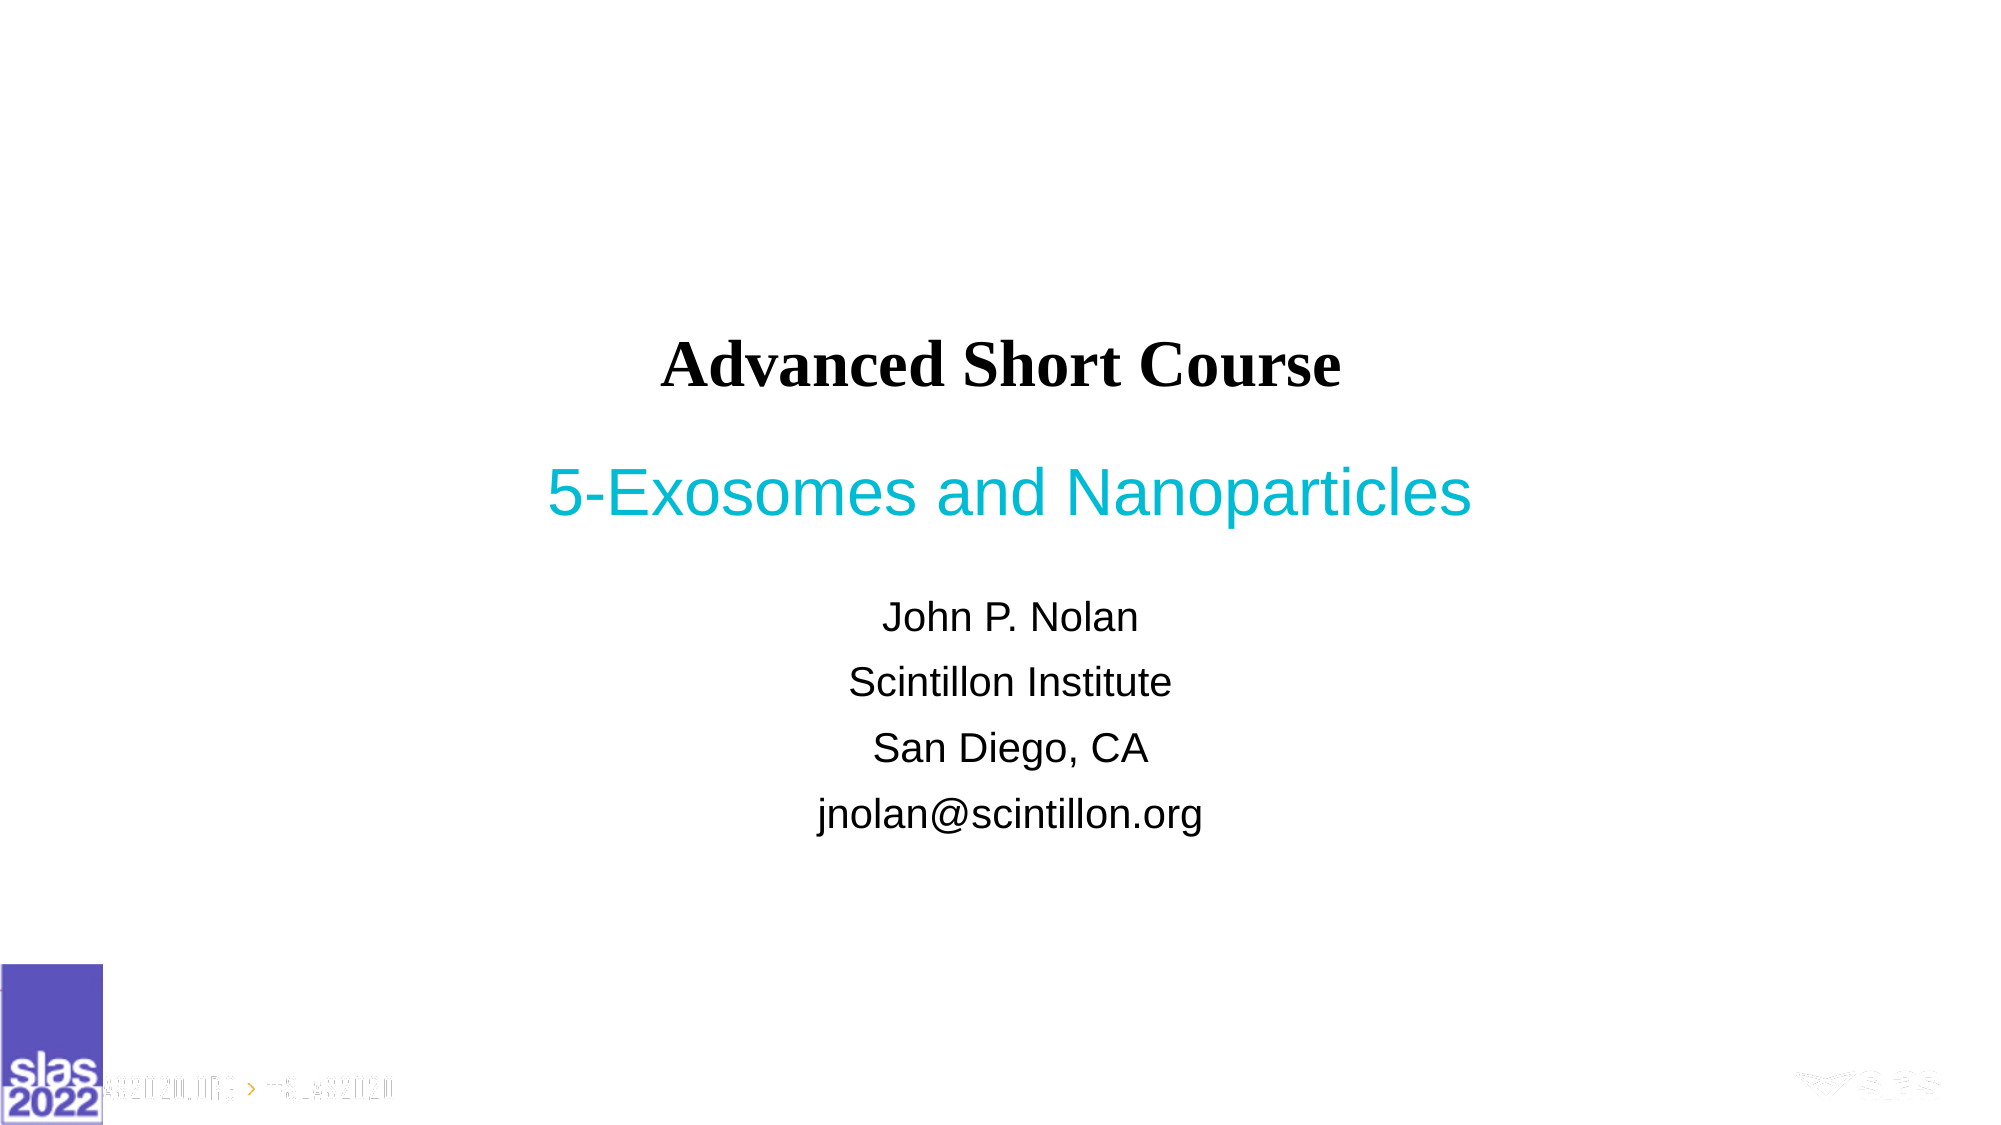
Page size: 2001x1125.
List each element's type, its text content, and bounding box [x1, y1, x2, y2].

subtitle John P. Nolan Scintillon Institute San Diego, CA jnolan@scintillon.org [412, 587, 1609, 938]
text_box Advanced Short Course [645, 312, 1506, 408]
title 5-Exosomes and Nanoparticles [279, 428, 1742, 538]
picture [0, 963, 421, 1125]
picture [1794, 1063, 1942, 1102]
